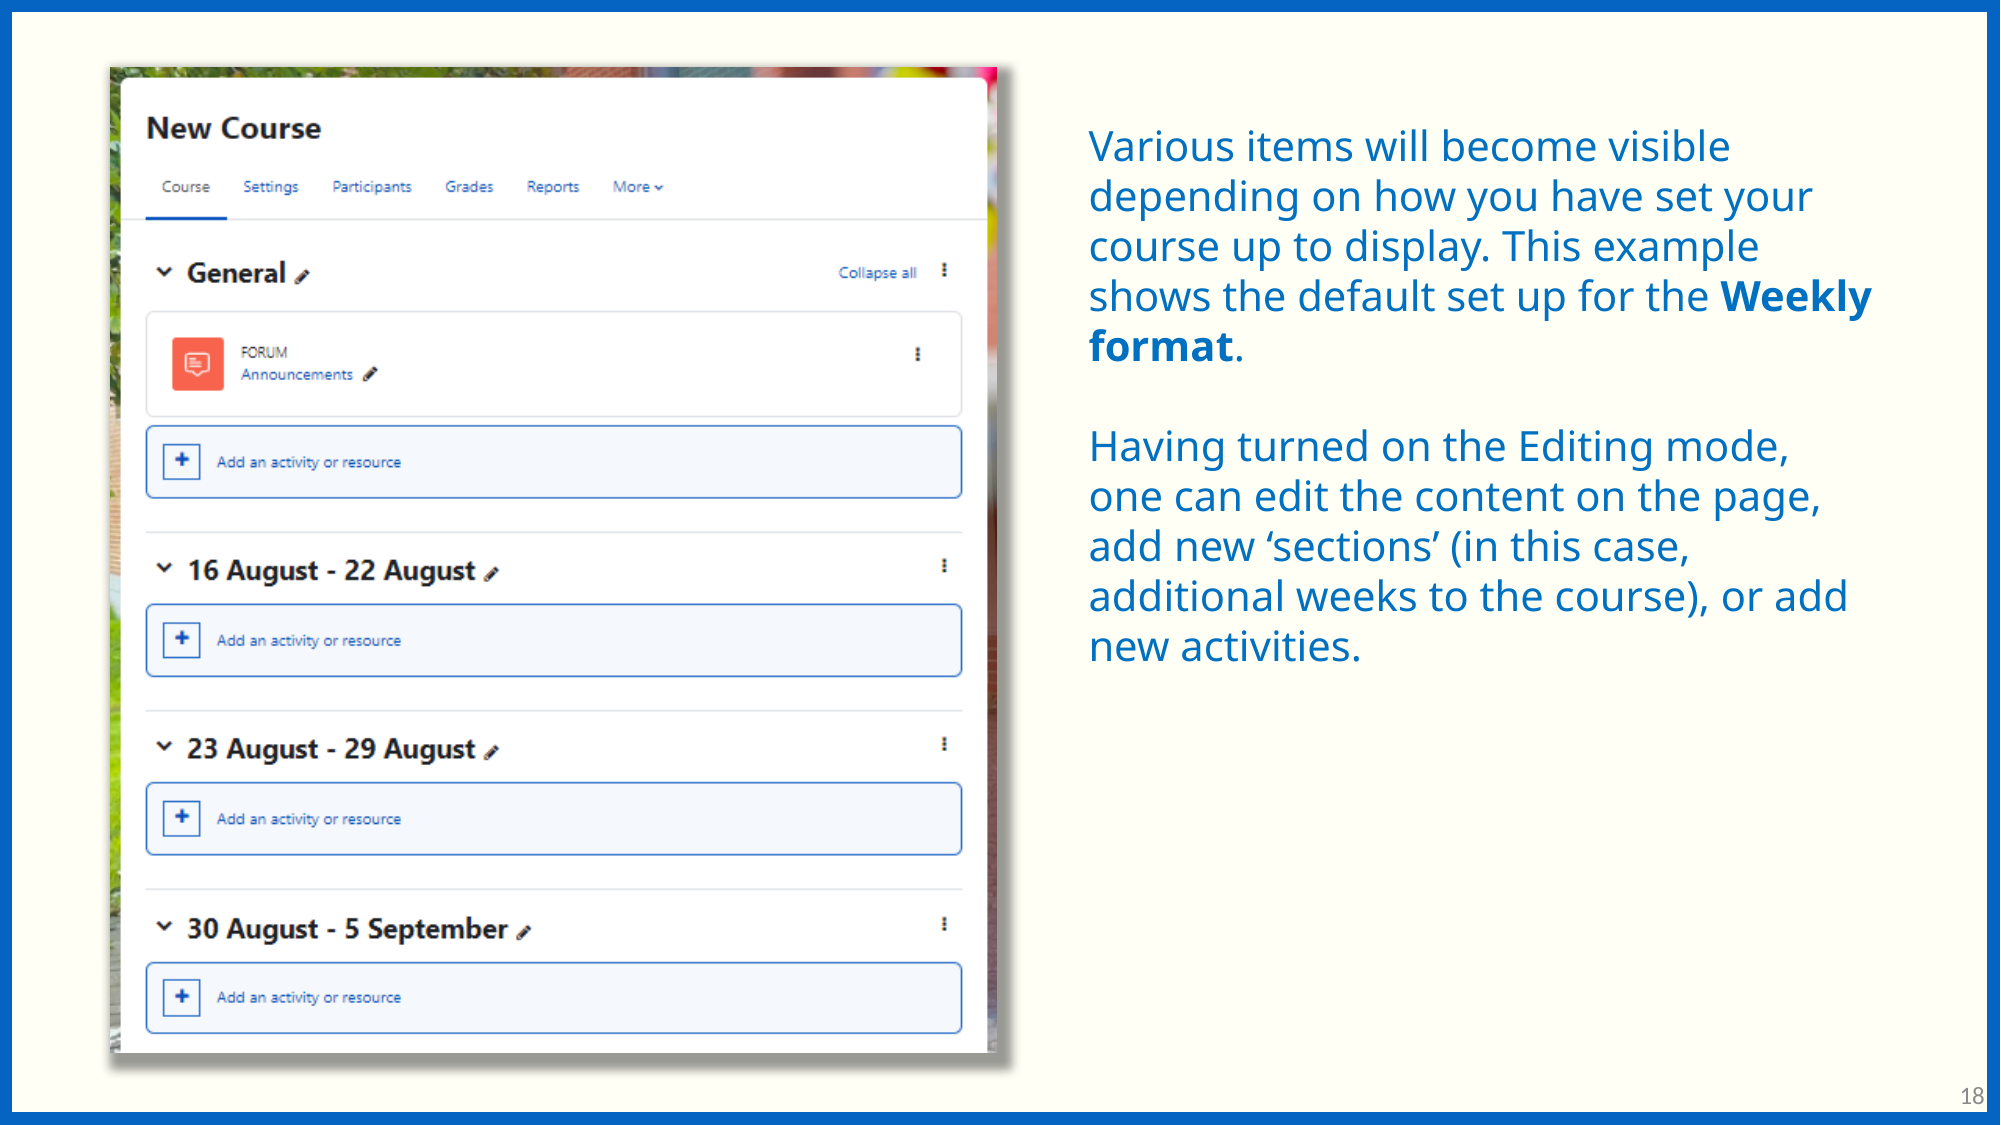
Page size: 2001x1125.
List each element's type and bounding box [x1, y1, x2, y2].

picture [110, 67, 997, 1053]
text_box [0, 0, 2000, 1125]
